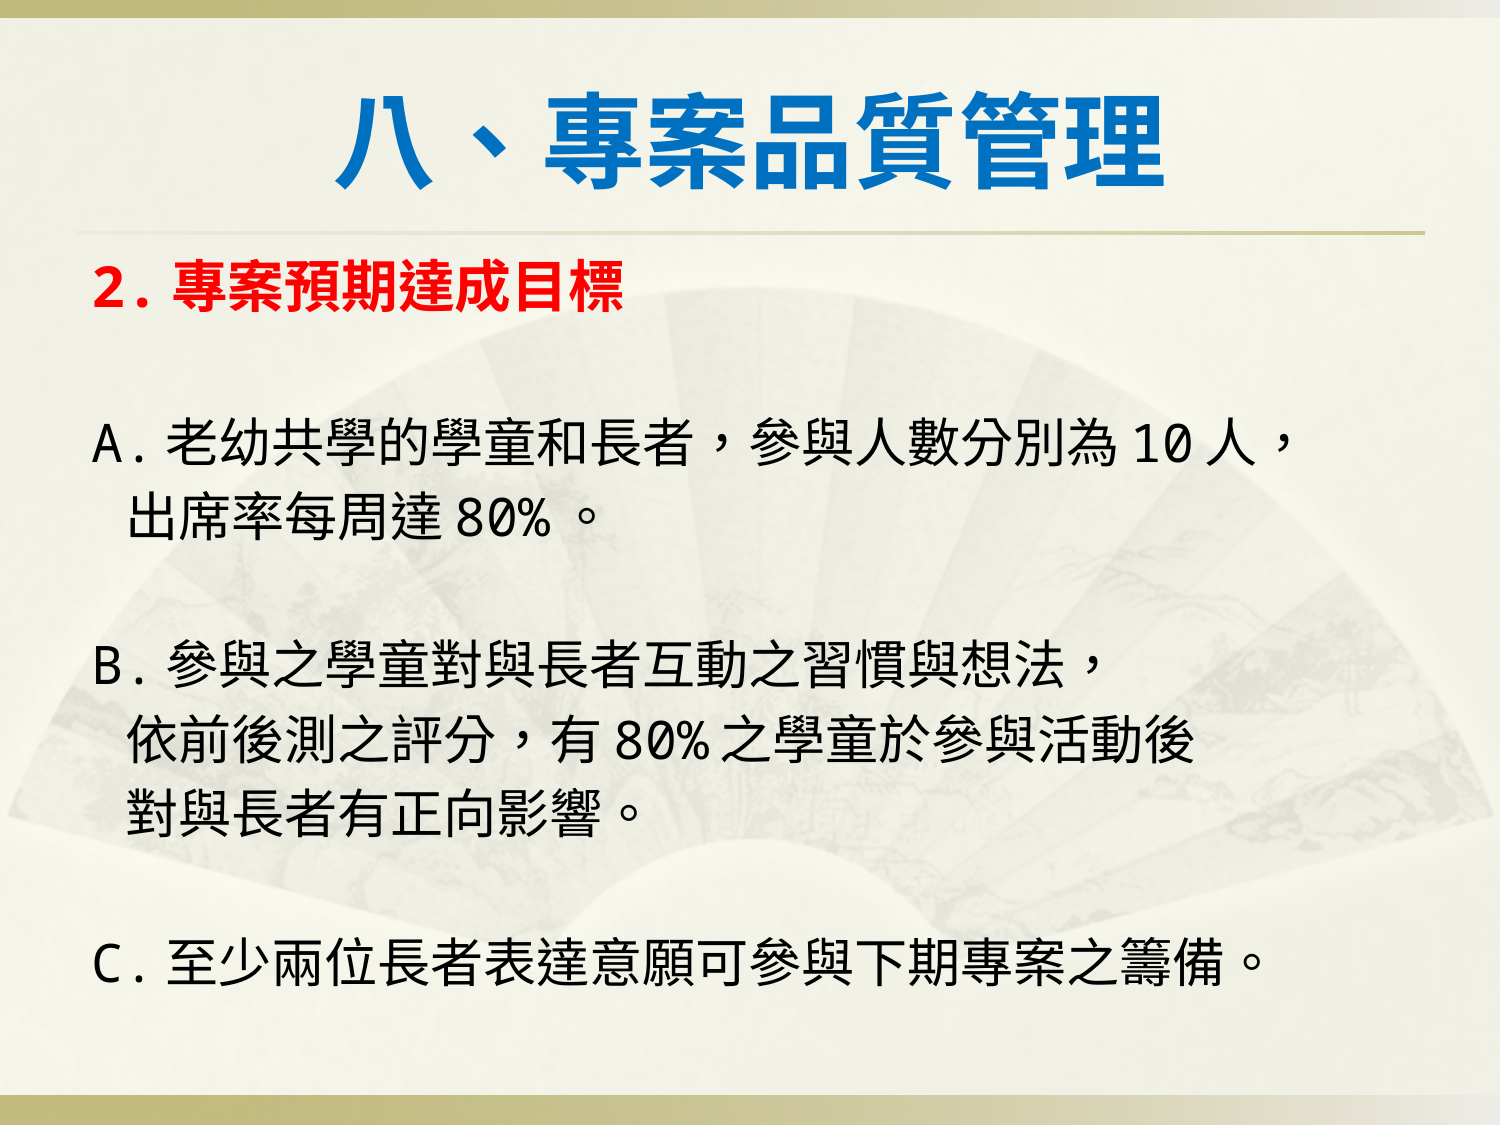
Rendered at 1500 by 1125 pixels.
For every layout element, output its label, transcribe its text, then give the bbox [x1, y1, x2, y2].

title 八、專案品質管理 [75, 45, 1425, 233]
list 2.專案預期達成目標 A.老幼共學的學童和長者，參與人數分別為10人， 出席率每周達80%。 B.參與之學童對與長者互動之習慣與想法， 依前後測之評分，有80%之學童於參與活動後 對與長者有正向影響。 C.至少兩位長者表達意願可參與下期專案之籌備。 [76, 243, 1427, 1013]
